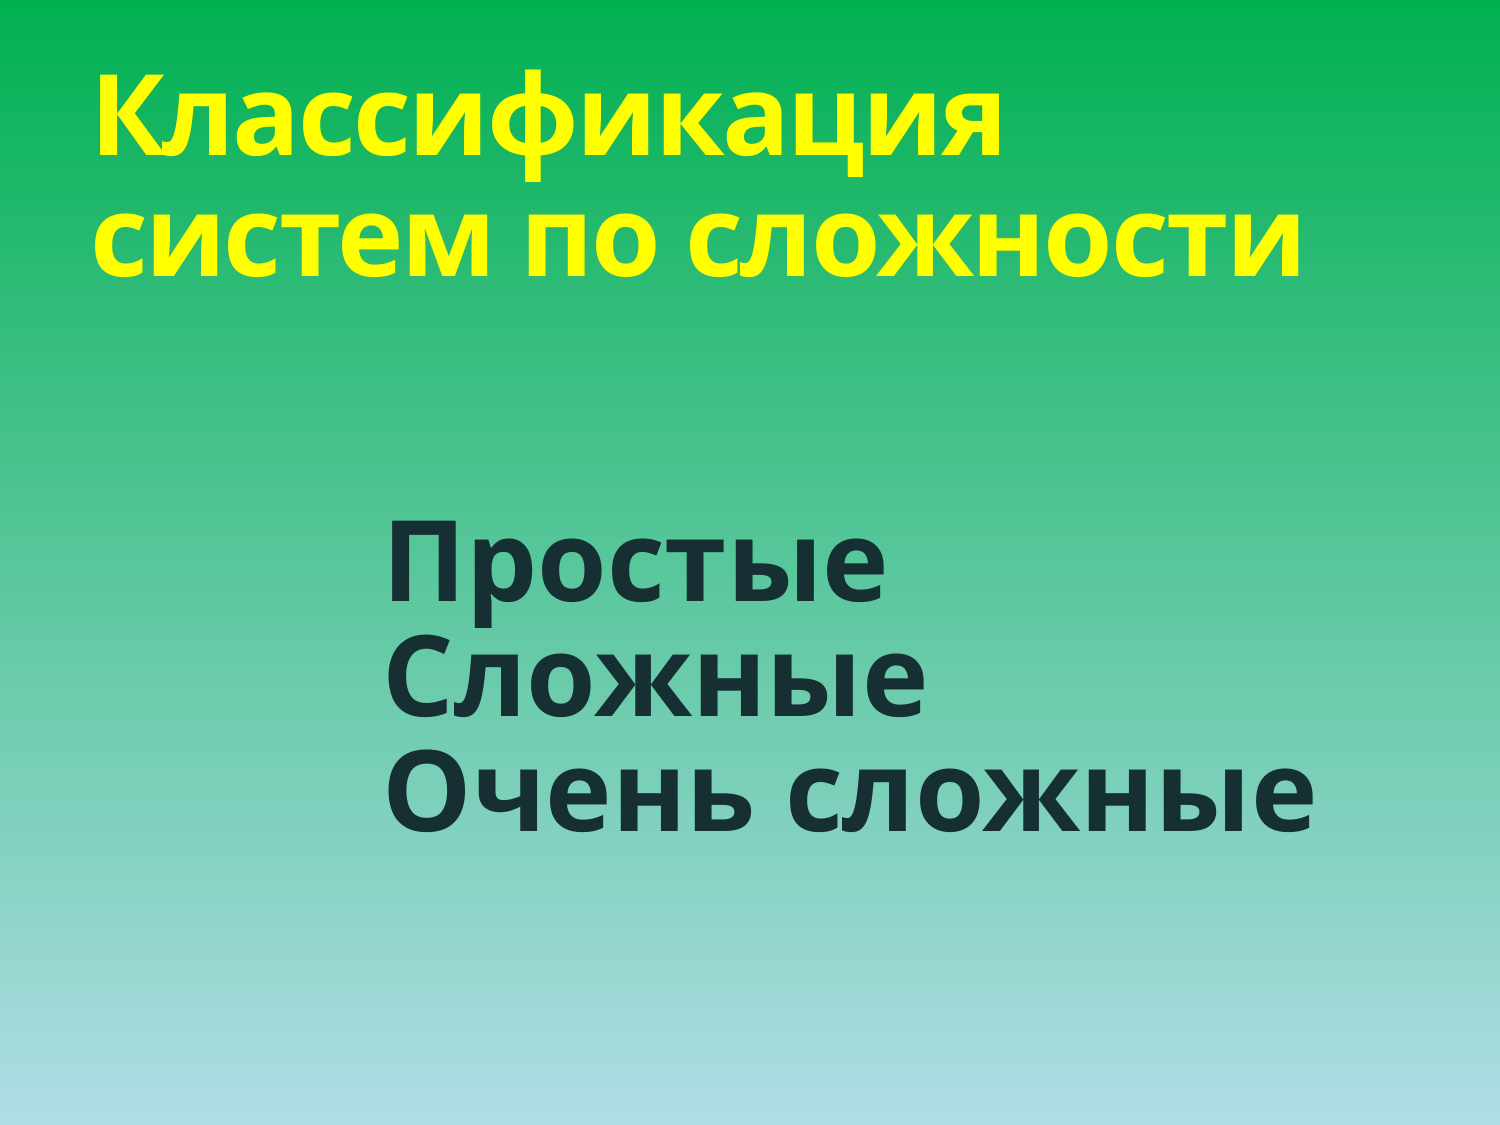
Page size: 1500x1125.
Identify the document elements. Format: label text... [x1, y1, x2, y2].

title Классификация систем по сложности [75, 45, 1425, 315]
list Простые Сложные Очень сложные [336, 243, 1424, 986]
